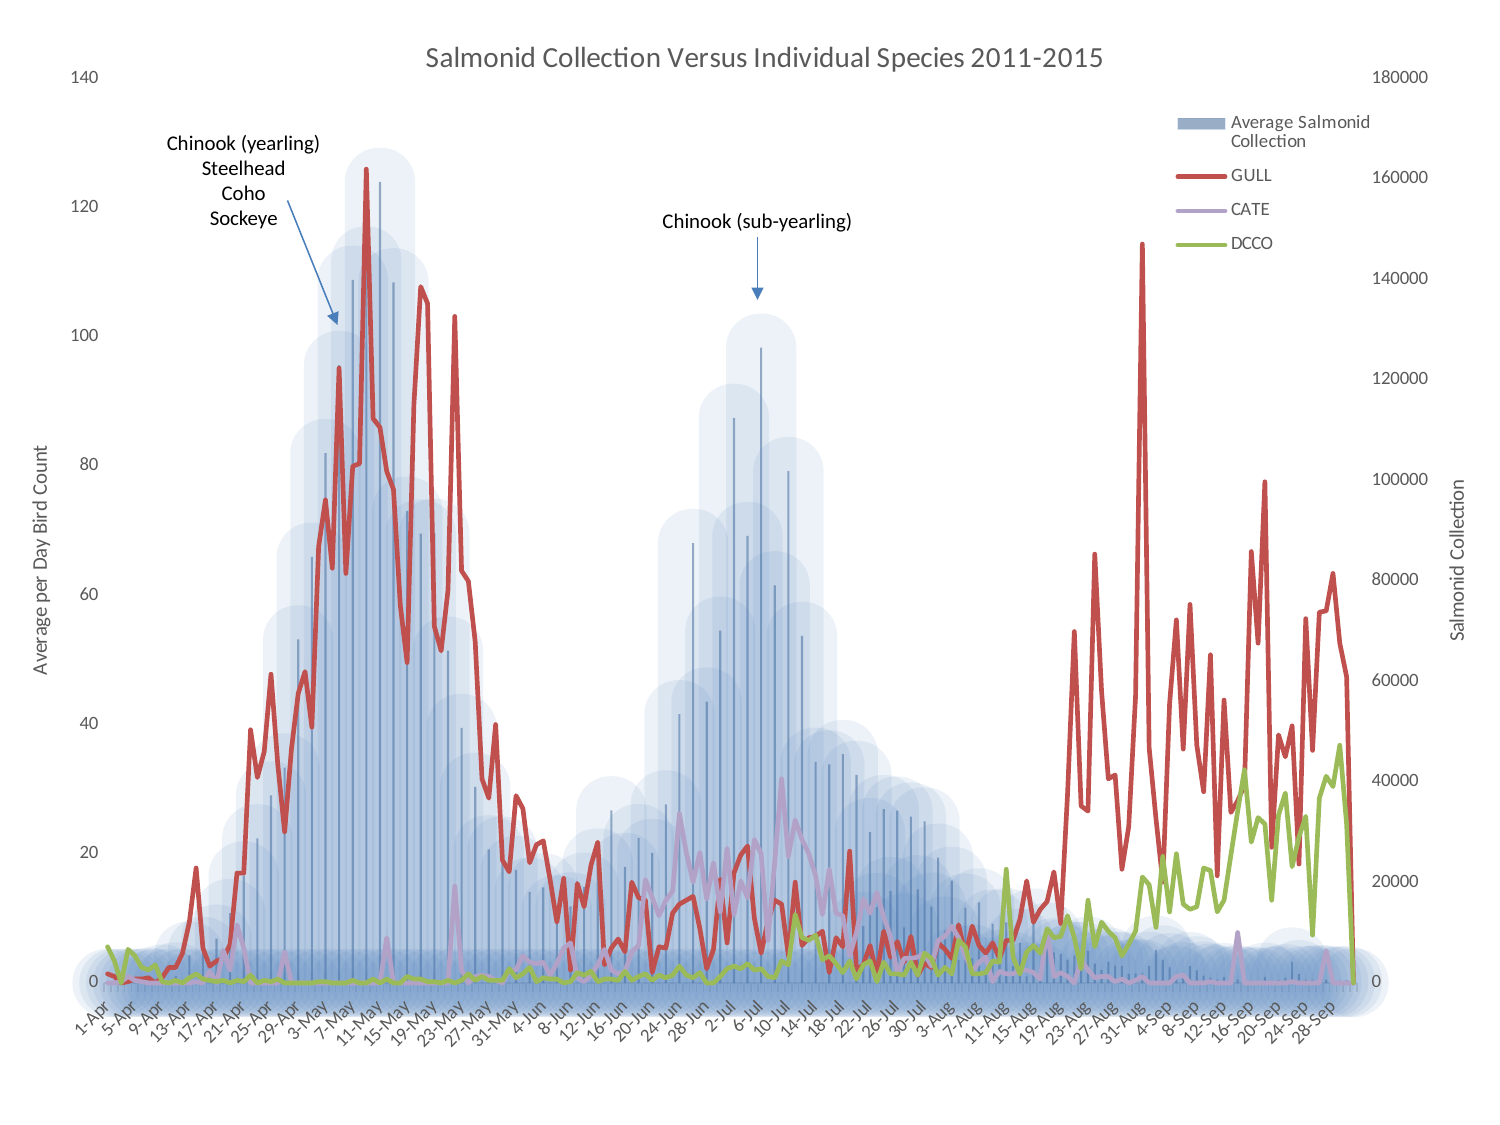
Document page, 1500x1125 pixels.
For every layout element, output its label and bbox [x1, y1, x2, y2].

chart [24, 24, 1476, 1101]
text_box [287, 200, 338, 326]
